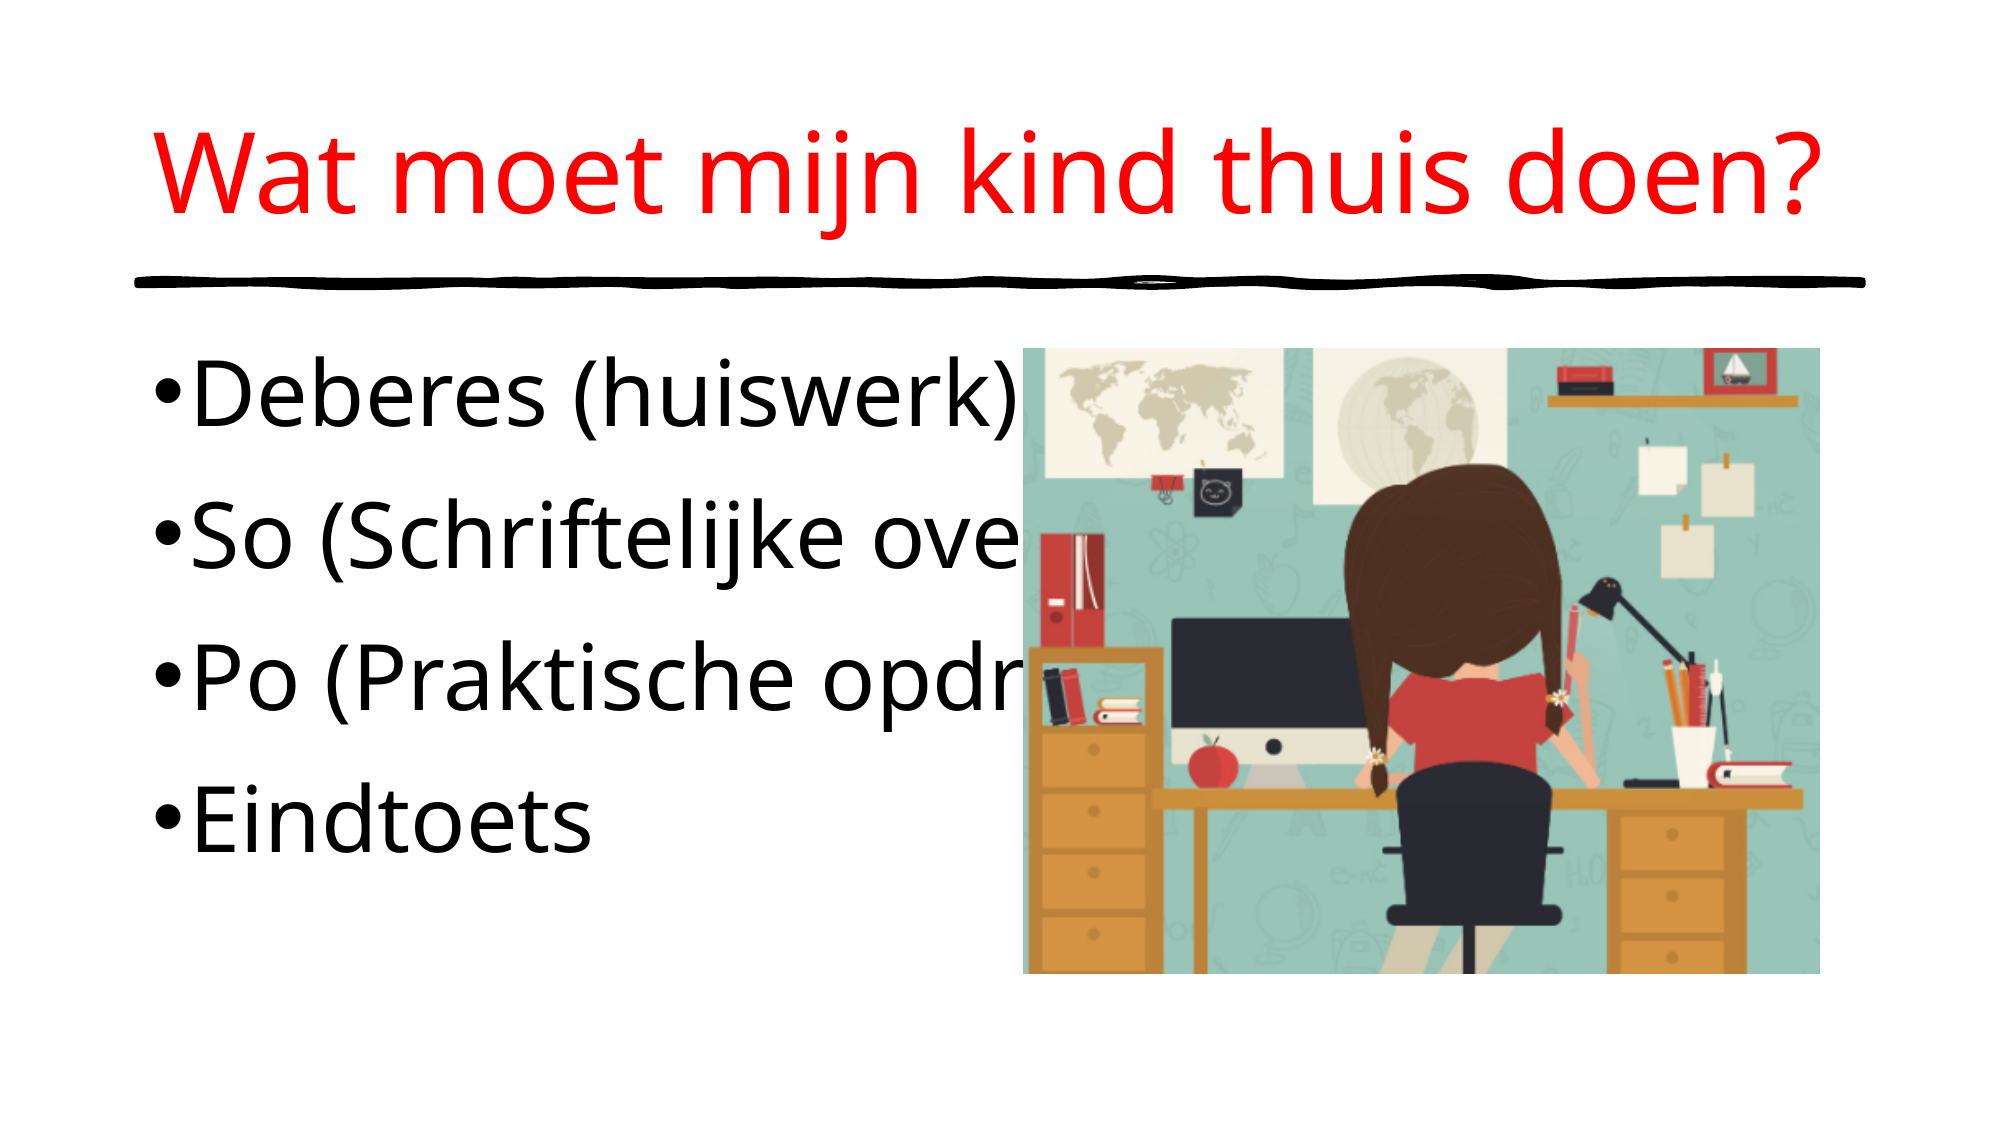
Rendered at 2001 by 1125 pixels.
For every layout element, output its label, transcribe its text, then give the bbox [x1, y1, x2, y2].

picture [1023, 348, 1819, 974]
list Deberes (huiswerk) So (Schriftelijke overhoring) Po (Praktische opdracht) Eindtoets [137, 316, 1863, 1014]
title Wat moet mijn kind thuis doen? [137, 59, 1863, 278]
